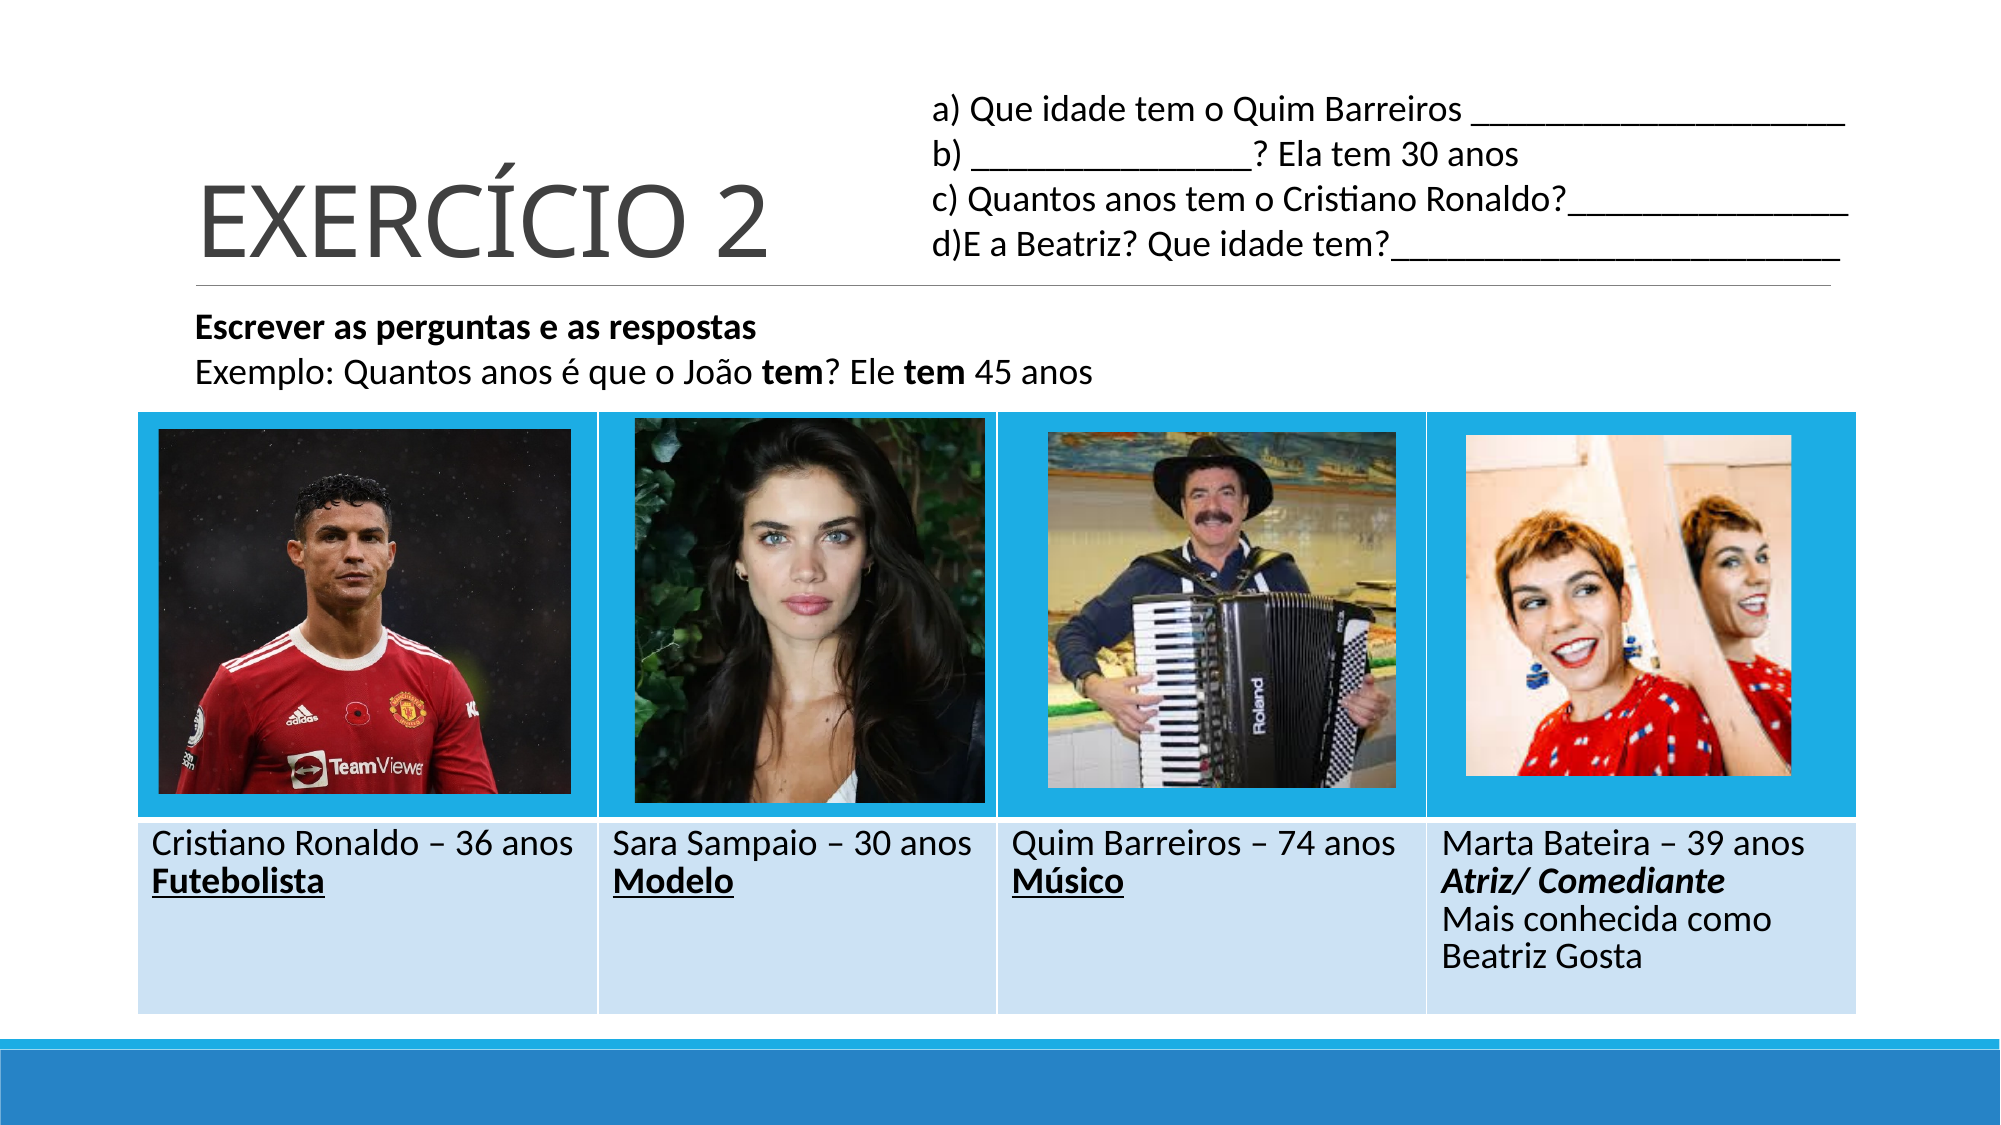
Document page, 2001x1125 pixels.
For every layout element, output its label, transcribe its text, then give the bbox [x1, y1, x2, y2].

table_cell Quim Barreiros – 74 anos Músico [998, 823, 1426, 1014]
text_box a) Que idade tem o Quim Barreiros ____________________ b) _______________? Ela tem 30 anos c) Quantos anos tem o Cristiano Ronaldo?_______________ d)E a Beatriz? Que idade tem?________________________ [917, 76, 1875, 271]
table_header [998, 412, 1426, 817]
title EXERCÍCIO 2 [180, 47, 1830, 285]
picture [634, 417, 986, 803]
picture [158, 410, 589, 794]
table_cell Marta Bateira – 39 anos Atriz/ Comediante Mais conhecida como Beatriz Gosta [1427, 823, 1856, 1014]
picture [1048, 432, 1397, 788]
table_cell Sara Sampaio – 30 anos Modelo [599, 823, 996, 1014]
table_cell Cristiano Ronaldo – 36 anos Futebolista [138, 823, 597, 1014]
table_header [138, 412, 597, 817]
text_box Escrever as perguntas e as respostas Exemplo: Quantos anos é que o João tem? Ele tem 45 anos [179, 294, 1237, 400]
table_header [1427, 412, 1856, 817]
picture [1458, 435, 1792, 785]
table_header [599, 412, 996, 817]
